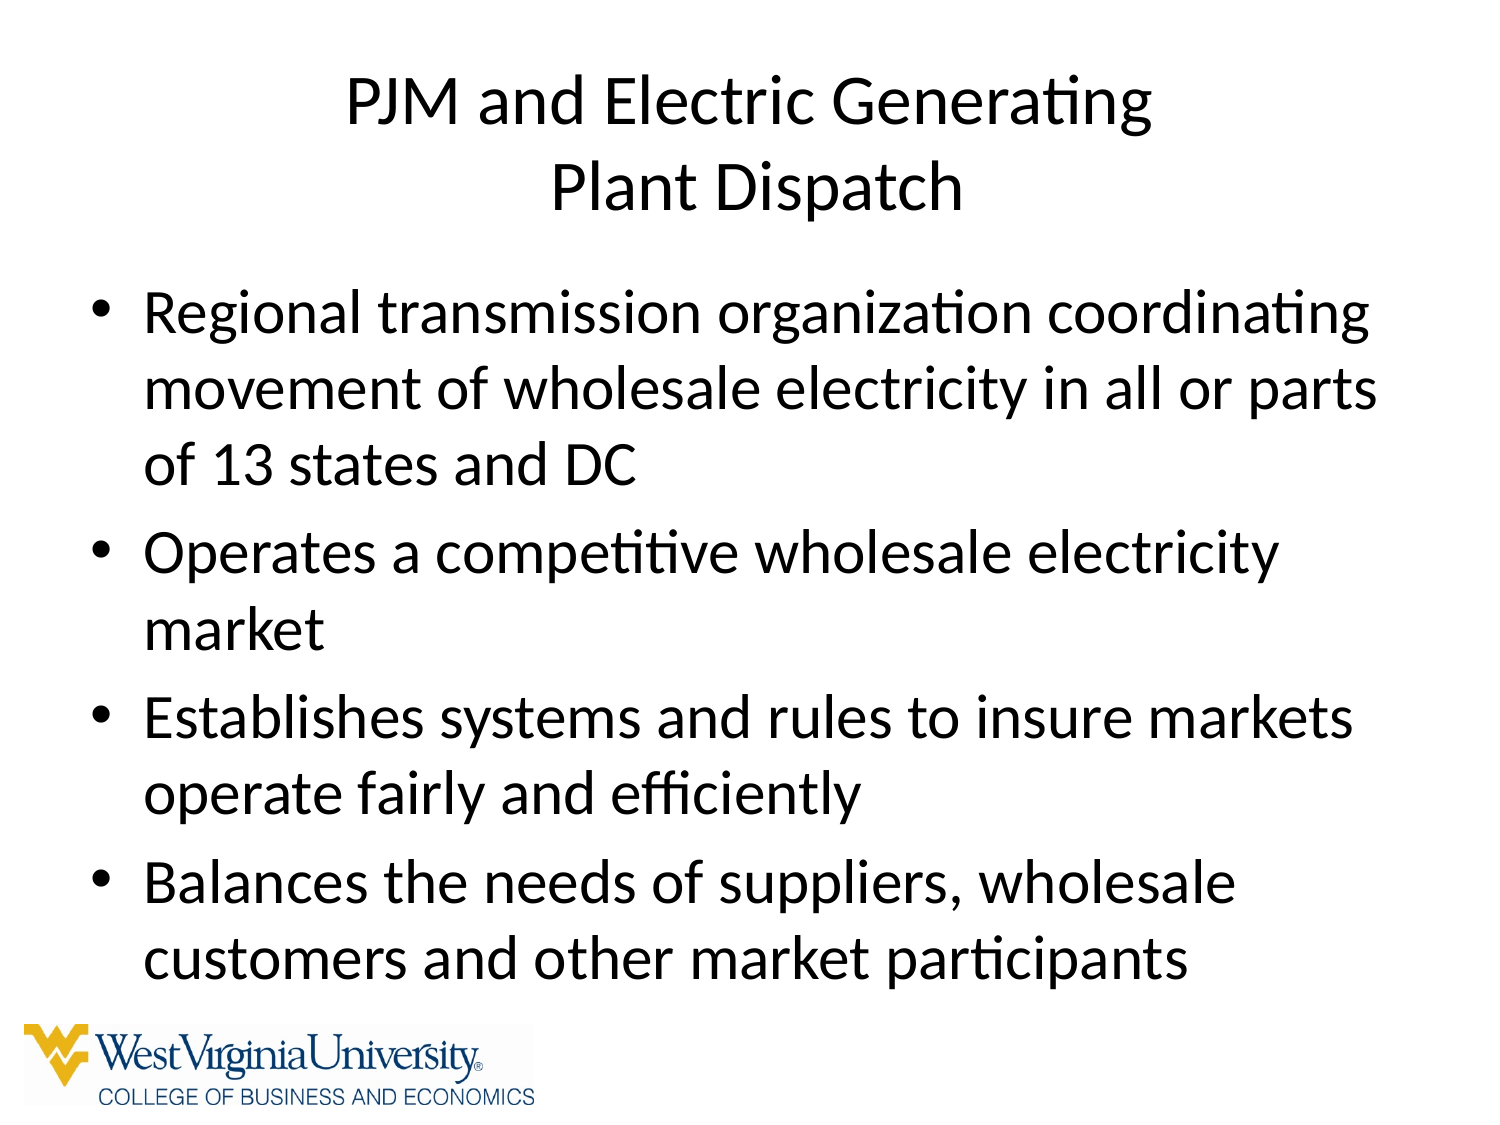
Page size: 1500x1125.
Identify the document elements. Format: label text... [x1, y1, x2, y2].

title PJM and Electric Generating Plant Dispatch [75, 45, 1425, 233]
picture [24, 1024, 534, 1105]
list Regional transmission organization coordinating movement of wholesale electricity in all or parts of 13 states and DC Operates a competitive wholesale electricity market Establishes systems and rules to insure markets operate fairly and efficiently Balances the needs of suppliers, wholesale customers and other market participants [75, 262, 1425, 1005]
